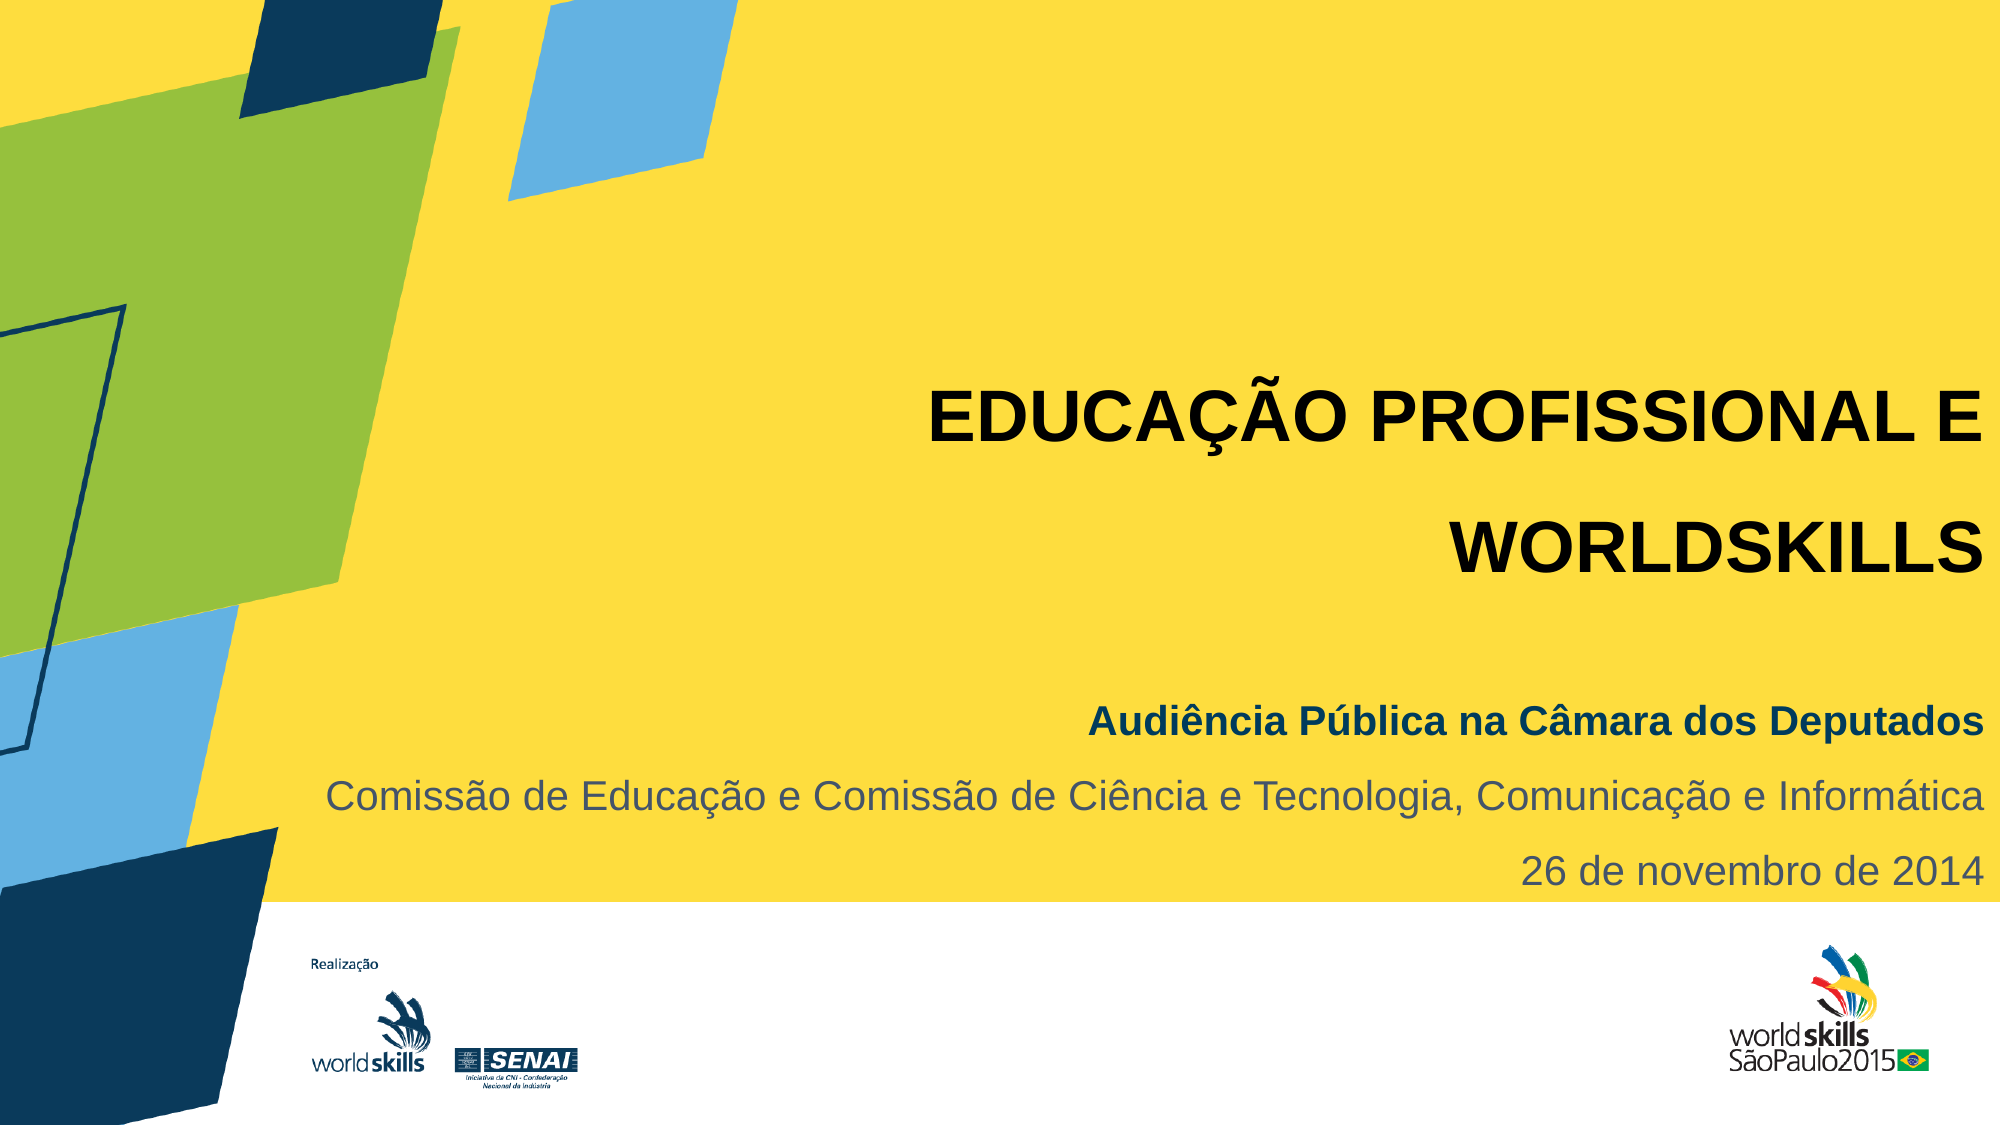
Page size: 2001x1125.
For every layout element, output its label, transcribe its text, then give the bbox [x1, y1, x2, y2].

subtitle Audiência Pública na Câmara dos Deputados Comissão de Educação e Comissão de Ciência e Tecnologia, Comunicação e Informática 26 de novembro de 2014 [290, 661, 2000, 899]
title Educação profissional e worldskills [466, 72, 2000, 595]
picture [0, 0, 2000, 1125]
